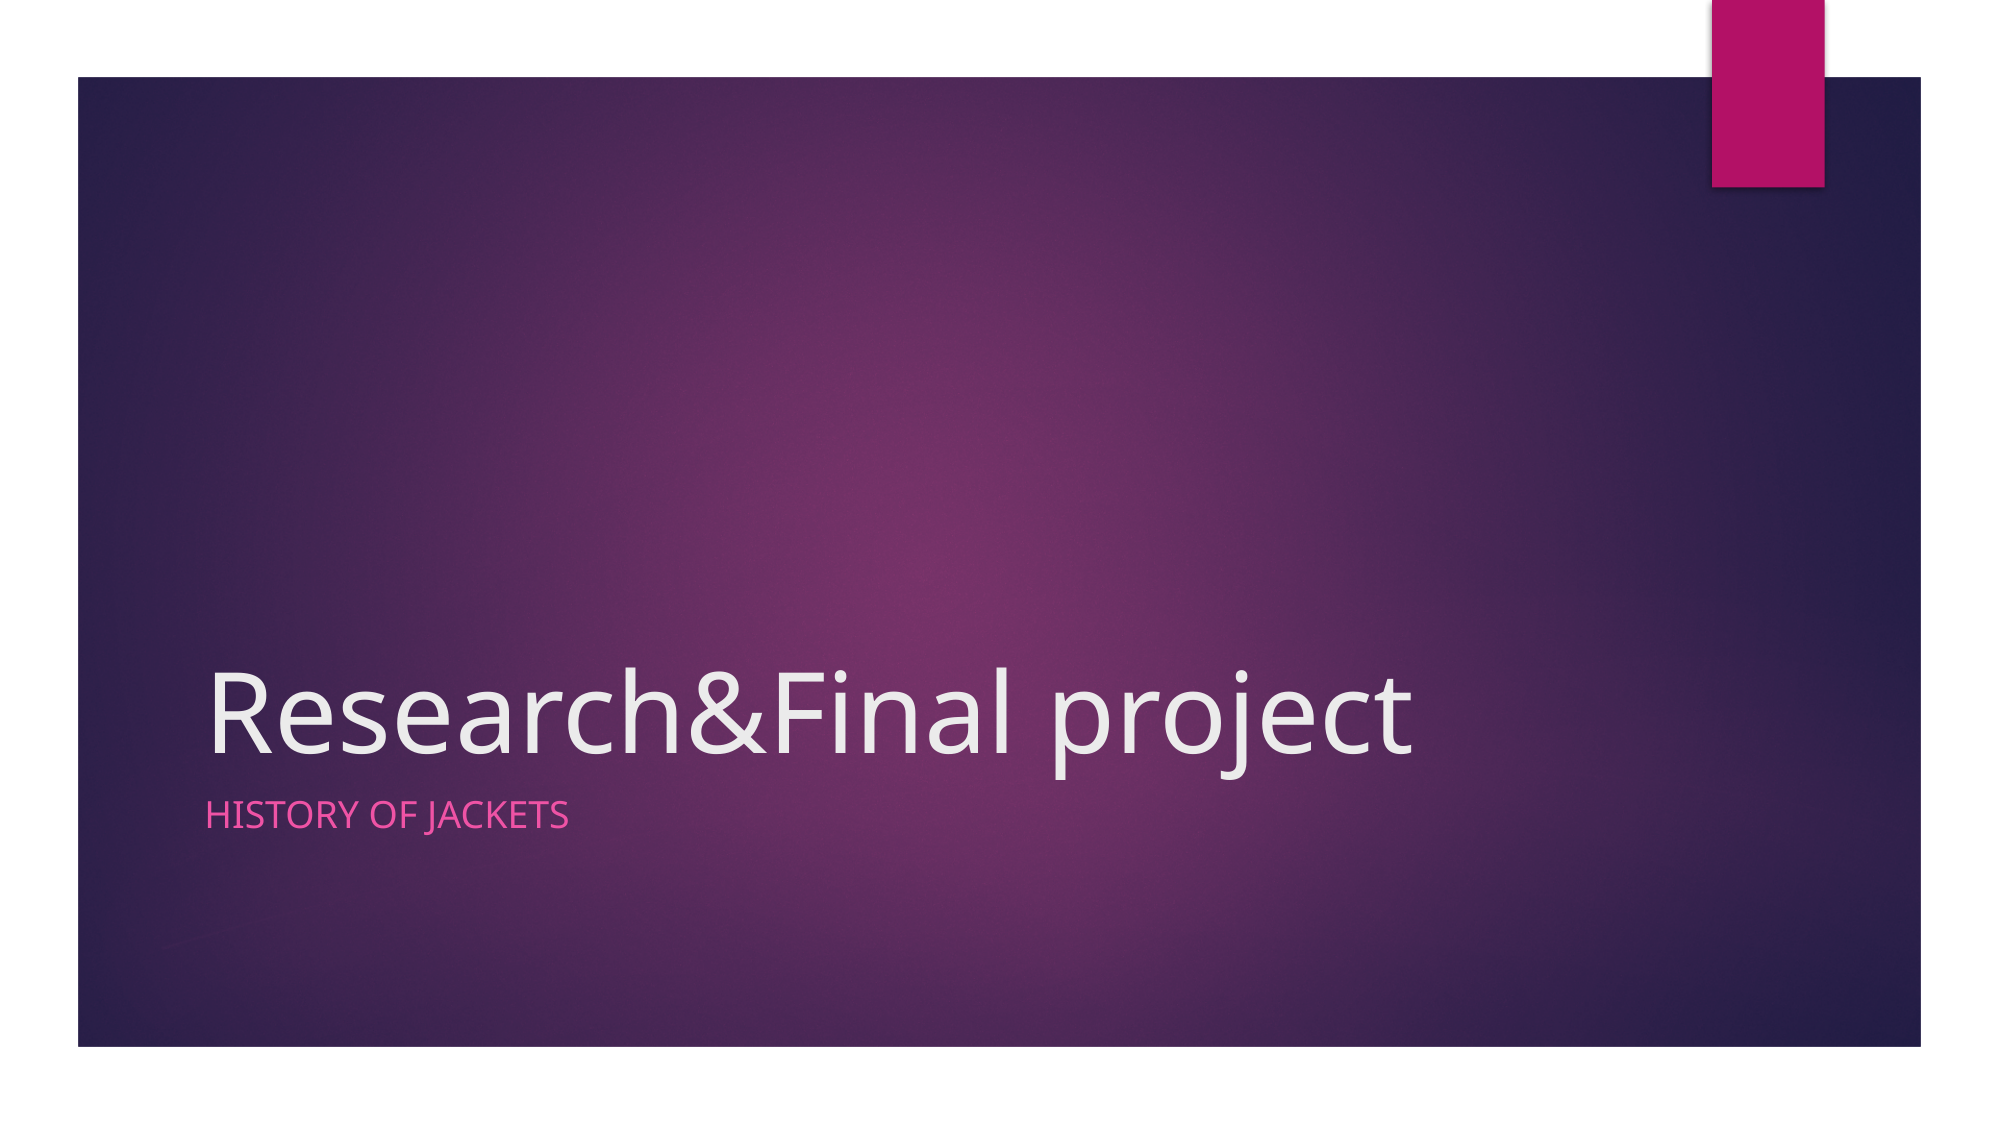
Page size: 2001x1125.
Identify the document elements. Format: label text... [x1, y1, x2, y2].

title Research&Final project [189, 344, 1638, 783]
subtitle History of jackets [189, 783, 1638, 925]
